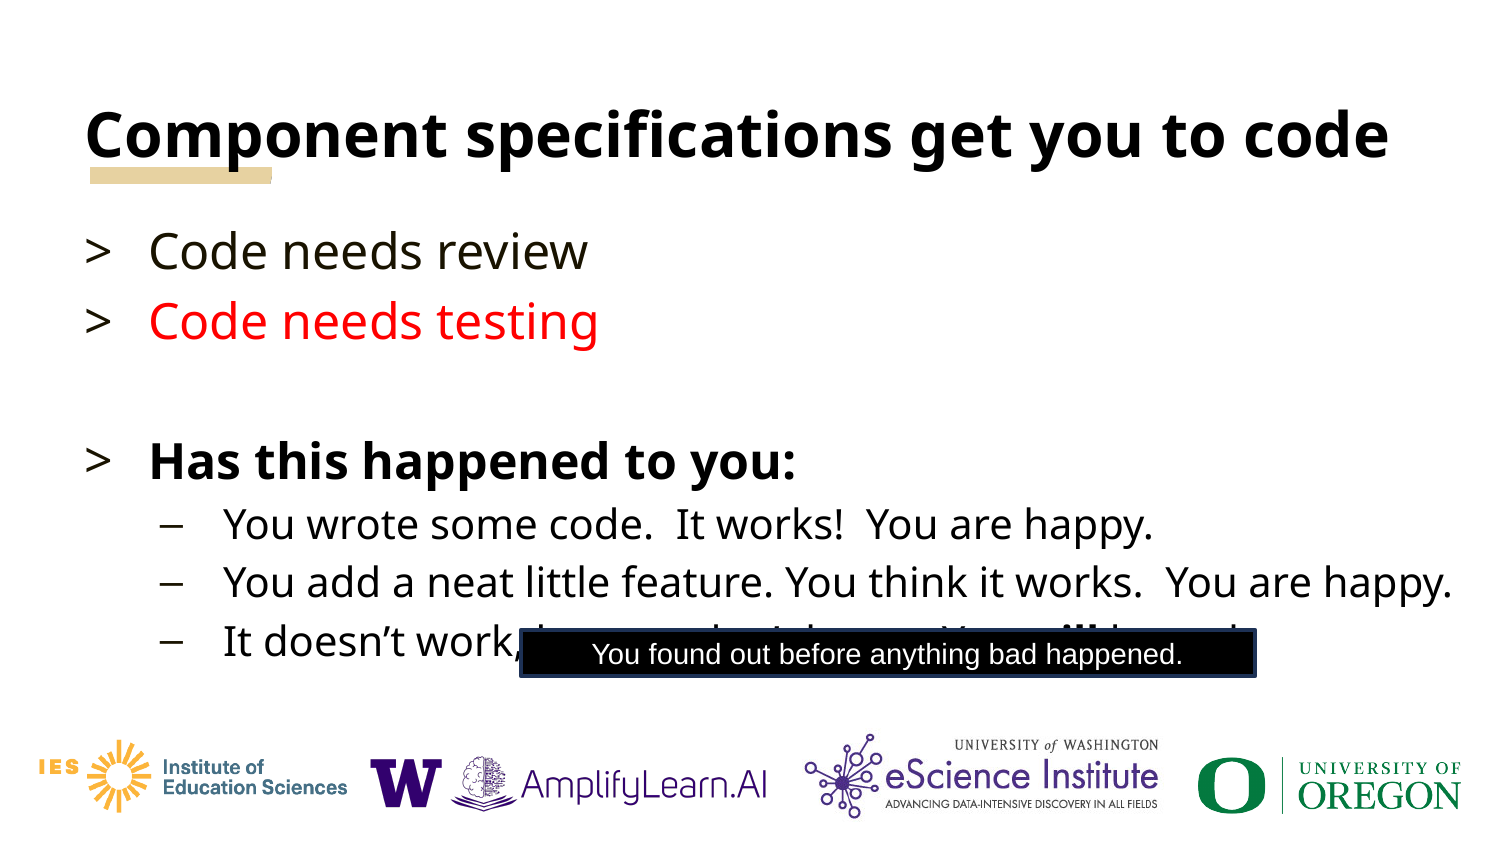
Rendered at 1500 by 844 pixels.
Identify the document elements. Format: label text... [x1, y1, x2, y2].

picture [39, 739, 347, 813]
picture [90, 168, 272, 184]
picture [1198, 757, 1461, 814]
picture [794, 723, 1187, 827]
title Component specifications get you to code [73, 88, 1419, 168]
picture [357, 732, 784, 821]
text_box You found out before anything bad happened. [519, 628, 1257, 678]
list Code needs review Code needs testing Has this happened to you: You wrote some code. It works! You are happy. You add a neat little feature. You think it works. You are happy. It doesn’t work, but you don’t know. You will be sad. [73, 214, 1466, 698]
